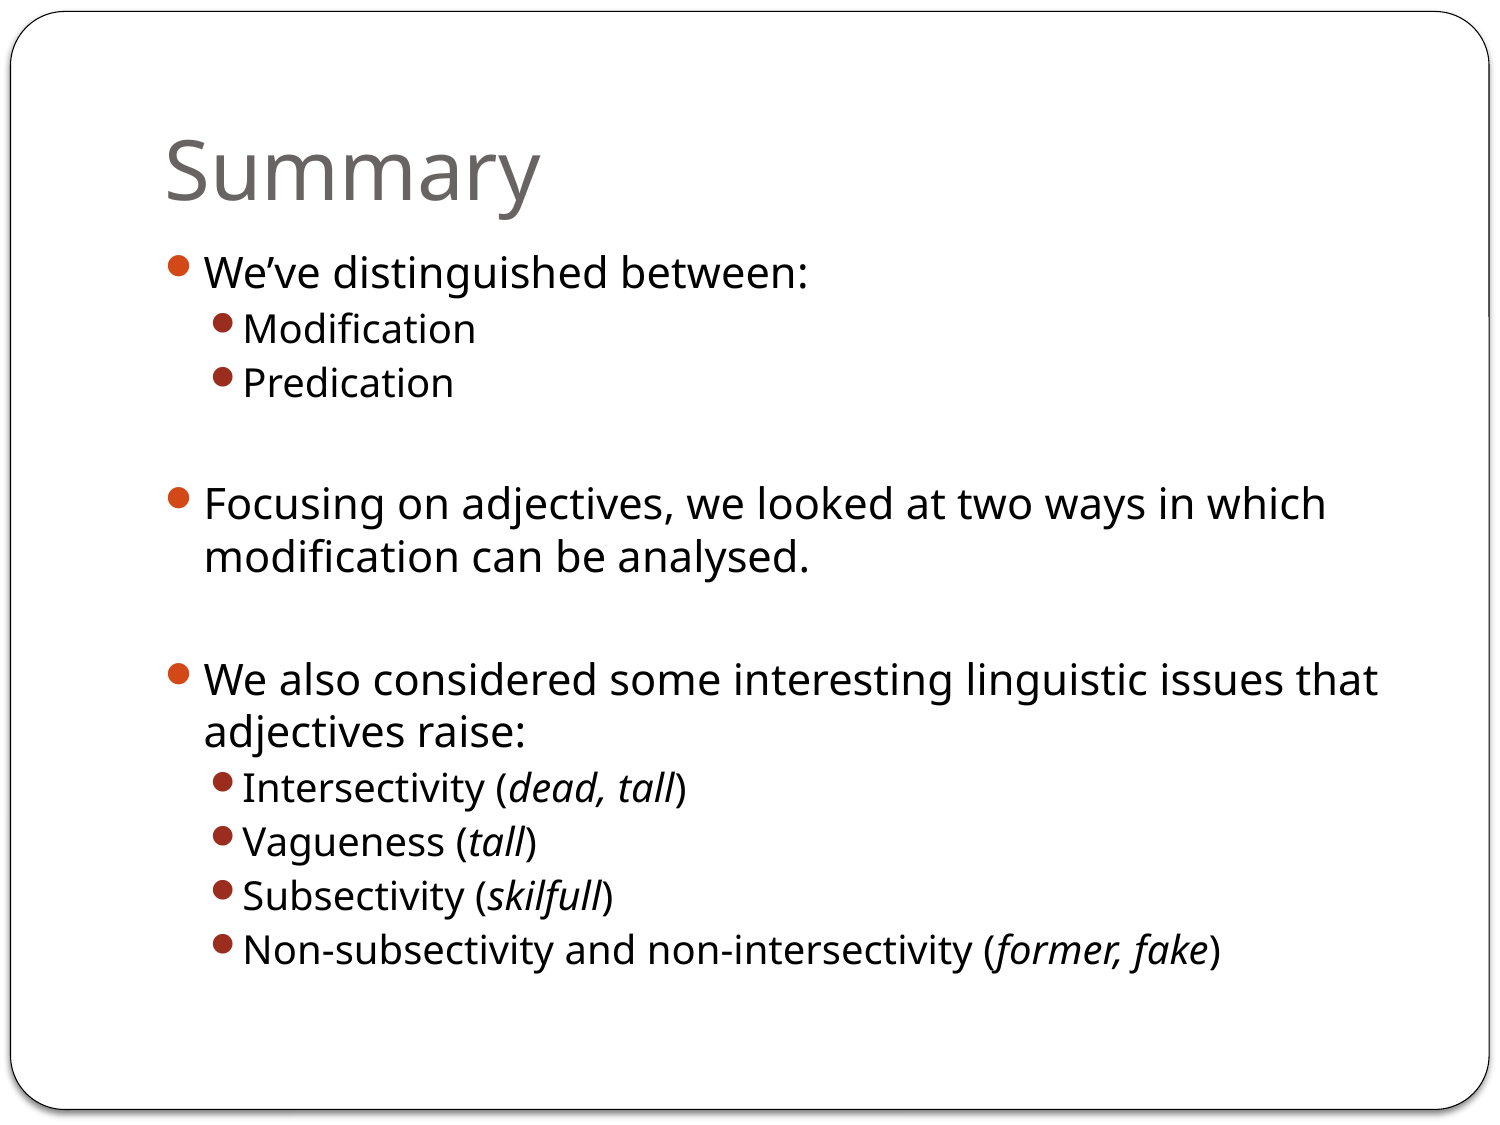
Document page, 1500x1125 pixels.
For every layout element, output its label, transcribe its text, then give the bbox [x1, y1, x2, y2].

list We’ve distinguished between: Modification Predication Focusing on adjectives, we looked at two ways in which modification can be analysed. We also considered some interesting linguistic issues that adjectives raise: Intersectivity (dead, tall) Vagueness (tall) Subsectivity (skilfull) Non-subsectivity and non-intersectivity (former, fake) [150, 237, 1425, 988]
title Summary [150, 45, 1425, 233]
